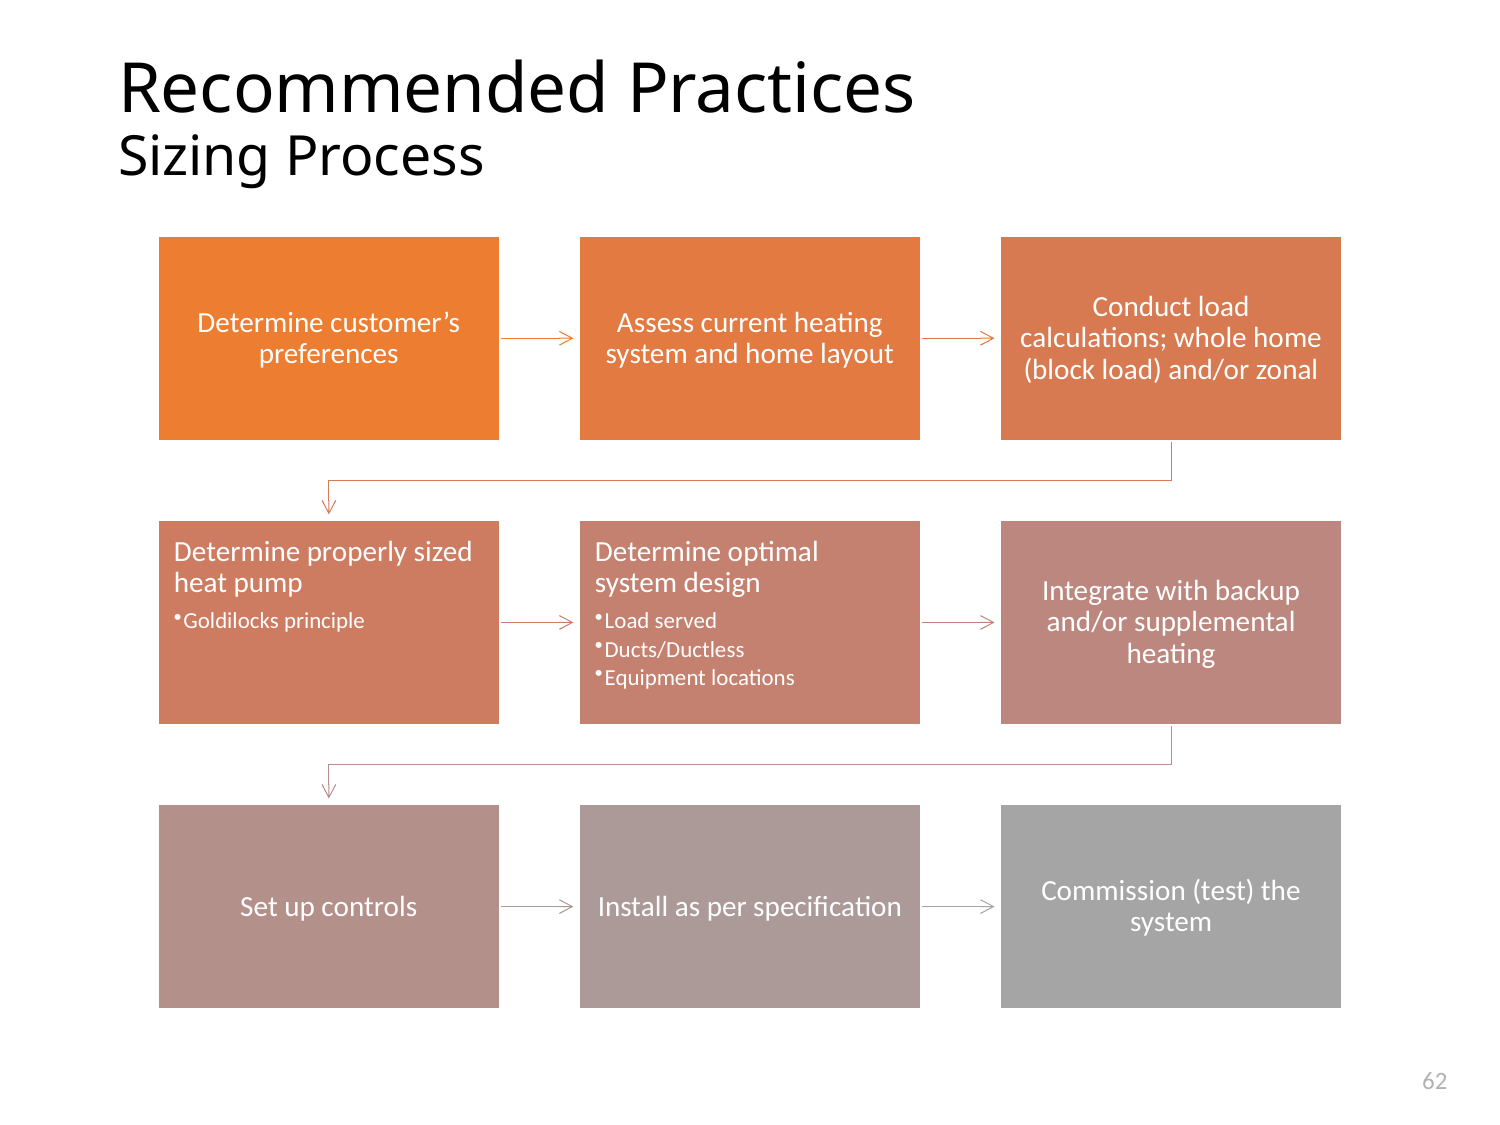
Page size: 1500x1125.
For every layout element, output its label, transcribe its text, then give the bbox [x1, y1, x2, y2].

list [103, 235, 1397, 1010]
title Recommended Practices Sizing Process [103, 45, 1397, 195]
slide_number 62 [1125, 1050, 1463, 1110]
